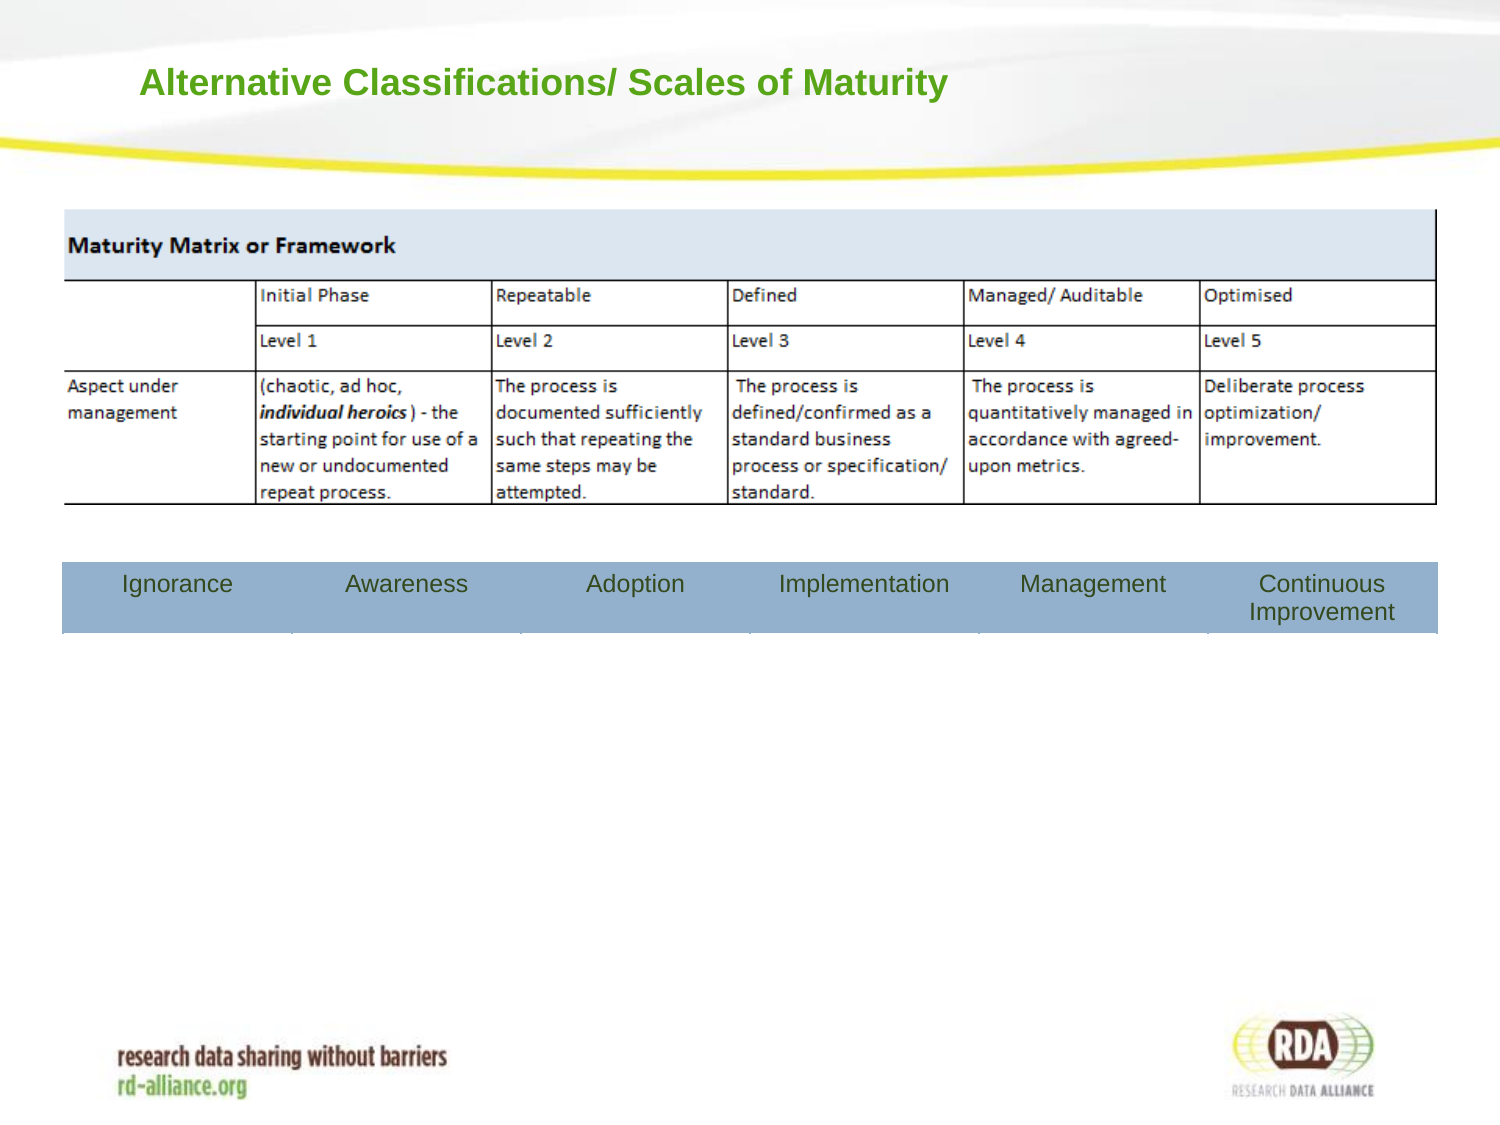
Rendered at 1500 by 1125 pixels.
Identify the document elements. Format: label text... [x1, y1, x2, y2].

table_header Awareness [293, 563, 520, 633]
picture [0, 0, 1500, 1125]
title Alternative Classifications/ Scales of Maturity [123, 0, 1365, 161]
table_header Implementation [751, 563, 978, 633]
table_header Ignorance [64, 563, 291, 633]
table_header Continuous Improvement [1209, 563, 1436, 633]
table_header Adoption [522, 563, 749, 633]
table_header Management [980, 563, 1207, 633]
